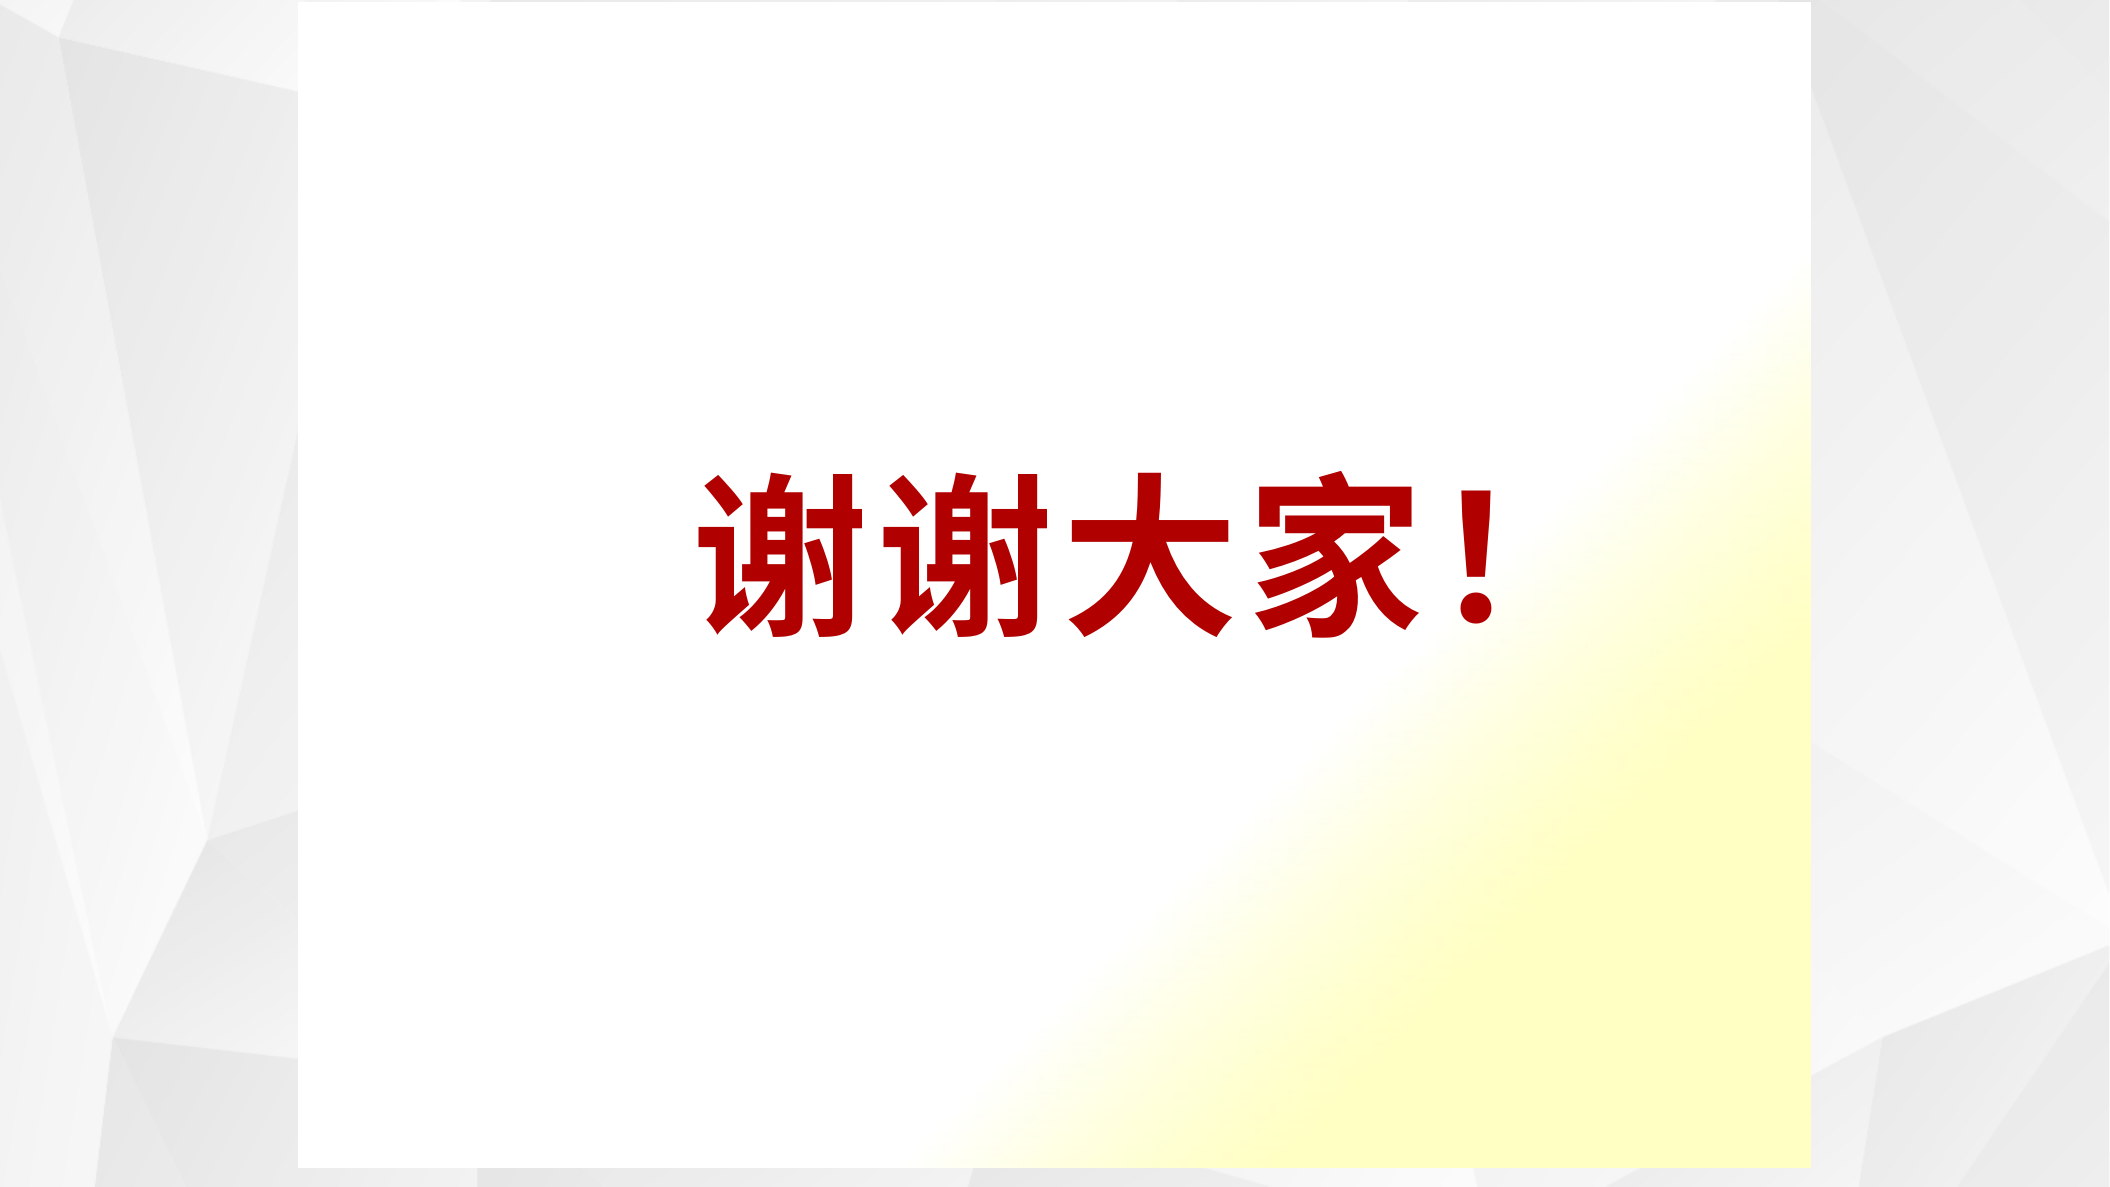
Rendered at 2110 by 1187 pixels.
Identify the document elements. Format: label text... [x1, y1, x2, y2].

list 树立质量法制观念、提高全员质量意识。 人生得意须尽欢，莫使金樽空对月。 安全象只弓，不拉它就松，要想保安全，常把弓弦绷。 加强交通建设管理，确保工程建设质量。 安全在于心细，事故出在麻痹。 踏实肯干，努力奋斗。 追求至善凭技术开拓市场，凭管理增创效益，凭服务树立形象。 严格把控质量关，让生产更加有保障。 作业标准记得牢，驾轻就熟除烦恼。 好的事情马上就会到来，一切都是最好的安排。 专注今天，好好努力，剩下的交给时间。 牢记安全之责，善谋安全之策，力务安全之实。 相信相信得力量。 [298, 18, 1846, 1187]
picture [0, 0, 2110, 1187]
